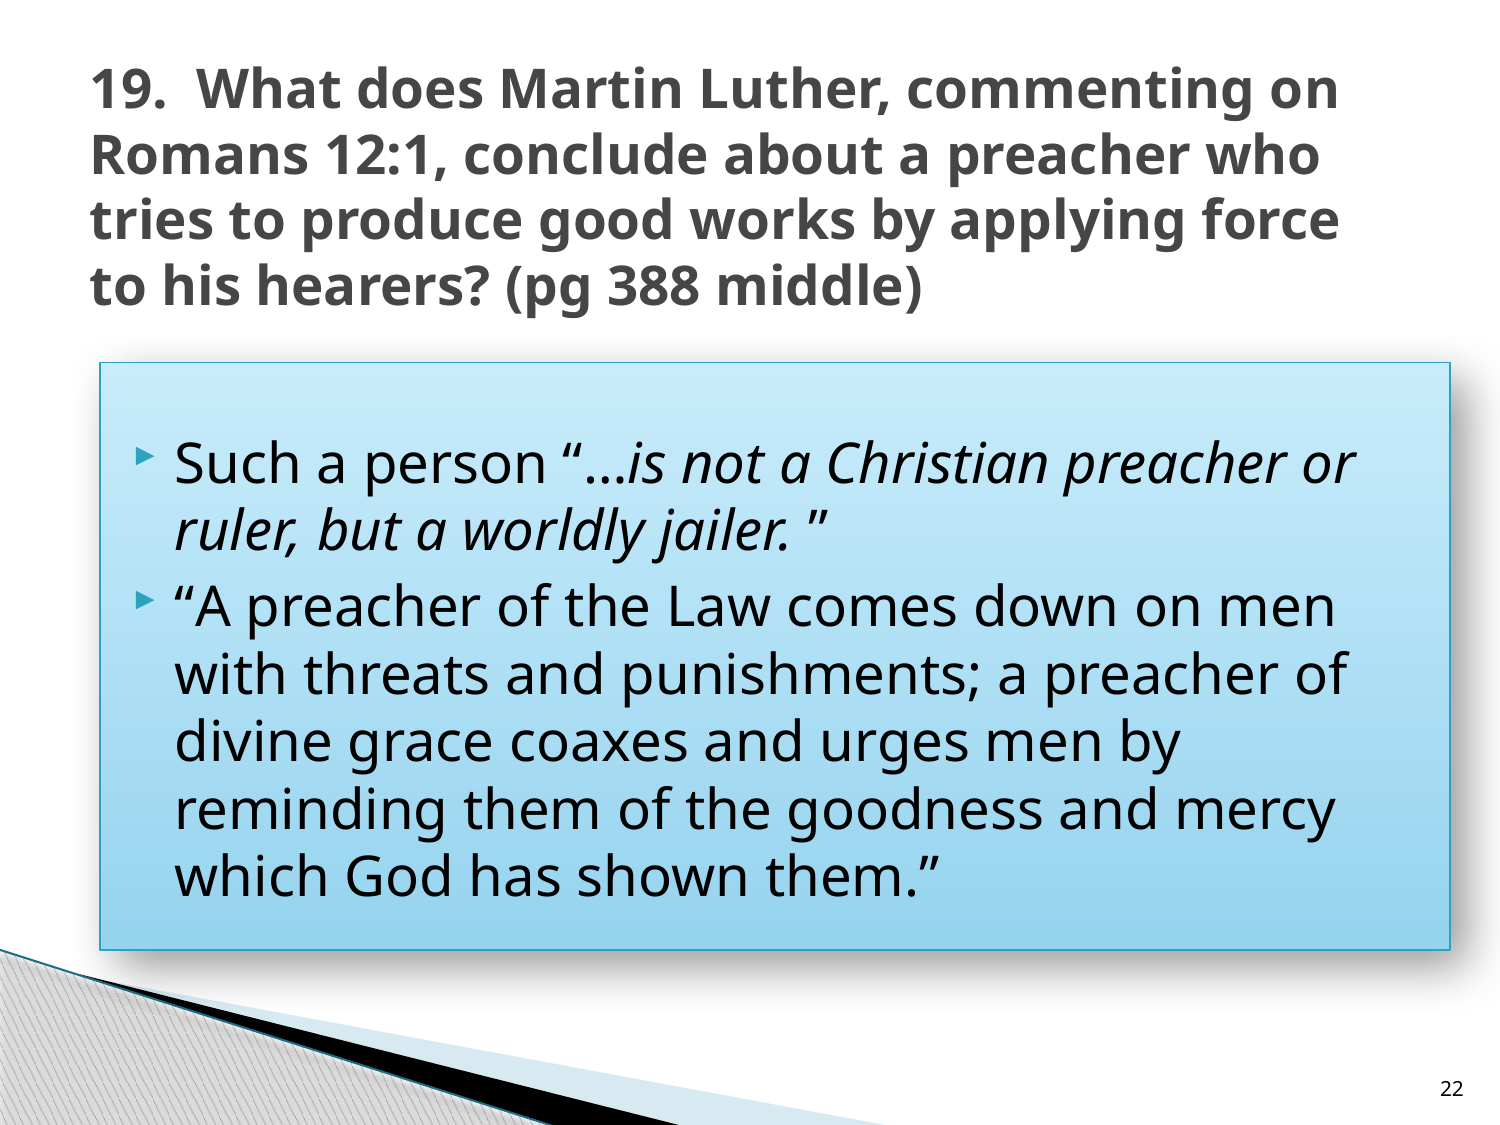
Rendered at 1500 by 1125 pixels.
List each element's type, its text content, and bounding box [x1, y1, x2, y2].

title 19. What does Martin Luther, commenting on Romans 12:1, conclude about a preacher who tries to produce good works by applying force to his hearers? (pg 388 middle) [75, 45, 1425, 325]
slide_number 22 [1418, 1051, 1479, 1112]
list Such a person “…is not a Christian preacher or ruler, but a worldly jailer. ” “A preacher of the Law comes down on men with threats and punishments; a preacher of divine grace coaxes and urges men by reminding them of the goodness and mercy which God has shown them.” [99, 362, 1451, 951]
